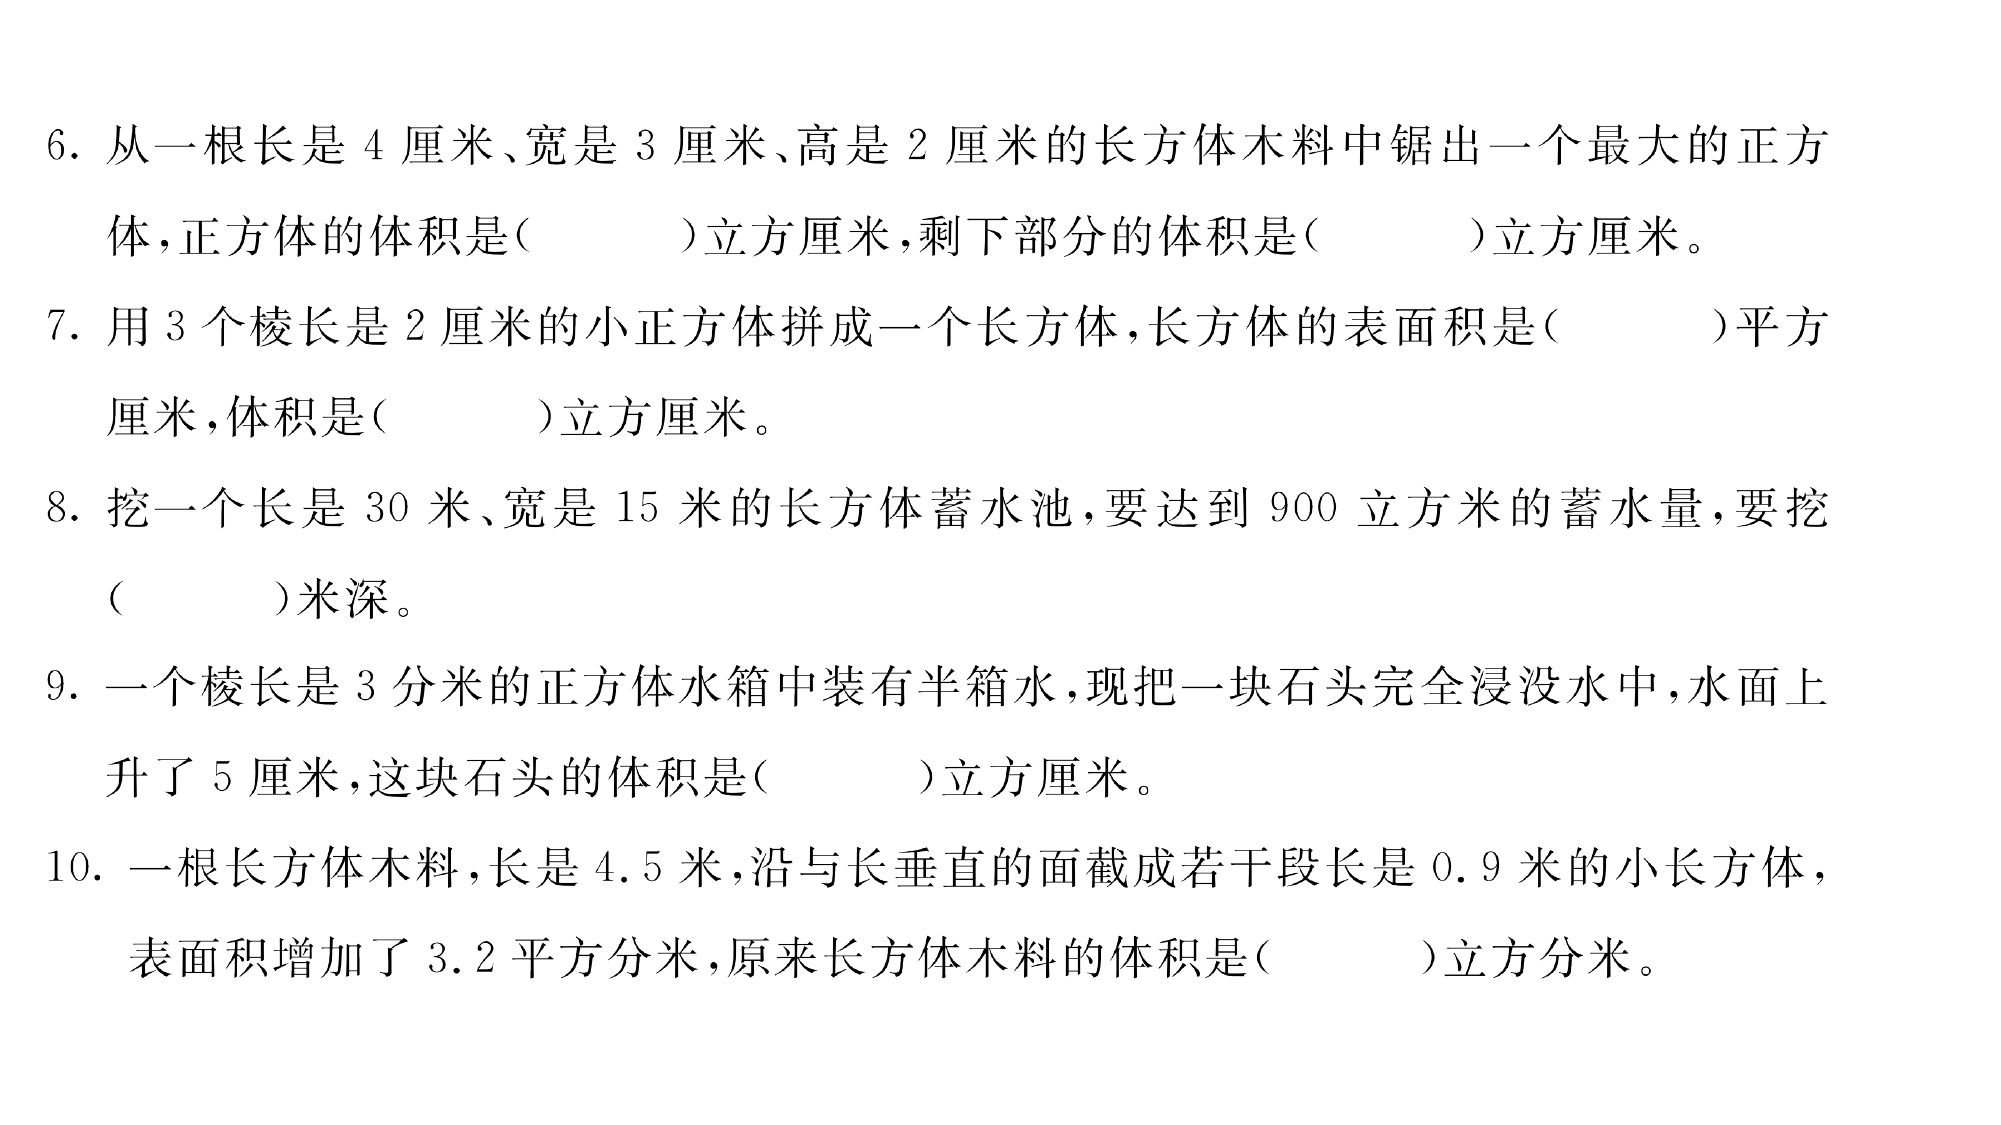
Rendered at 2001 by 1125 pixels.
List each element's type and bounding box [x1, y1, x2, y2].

picture [43, 101, 1933, 1009]
